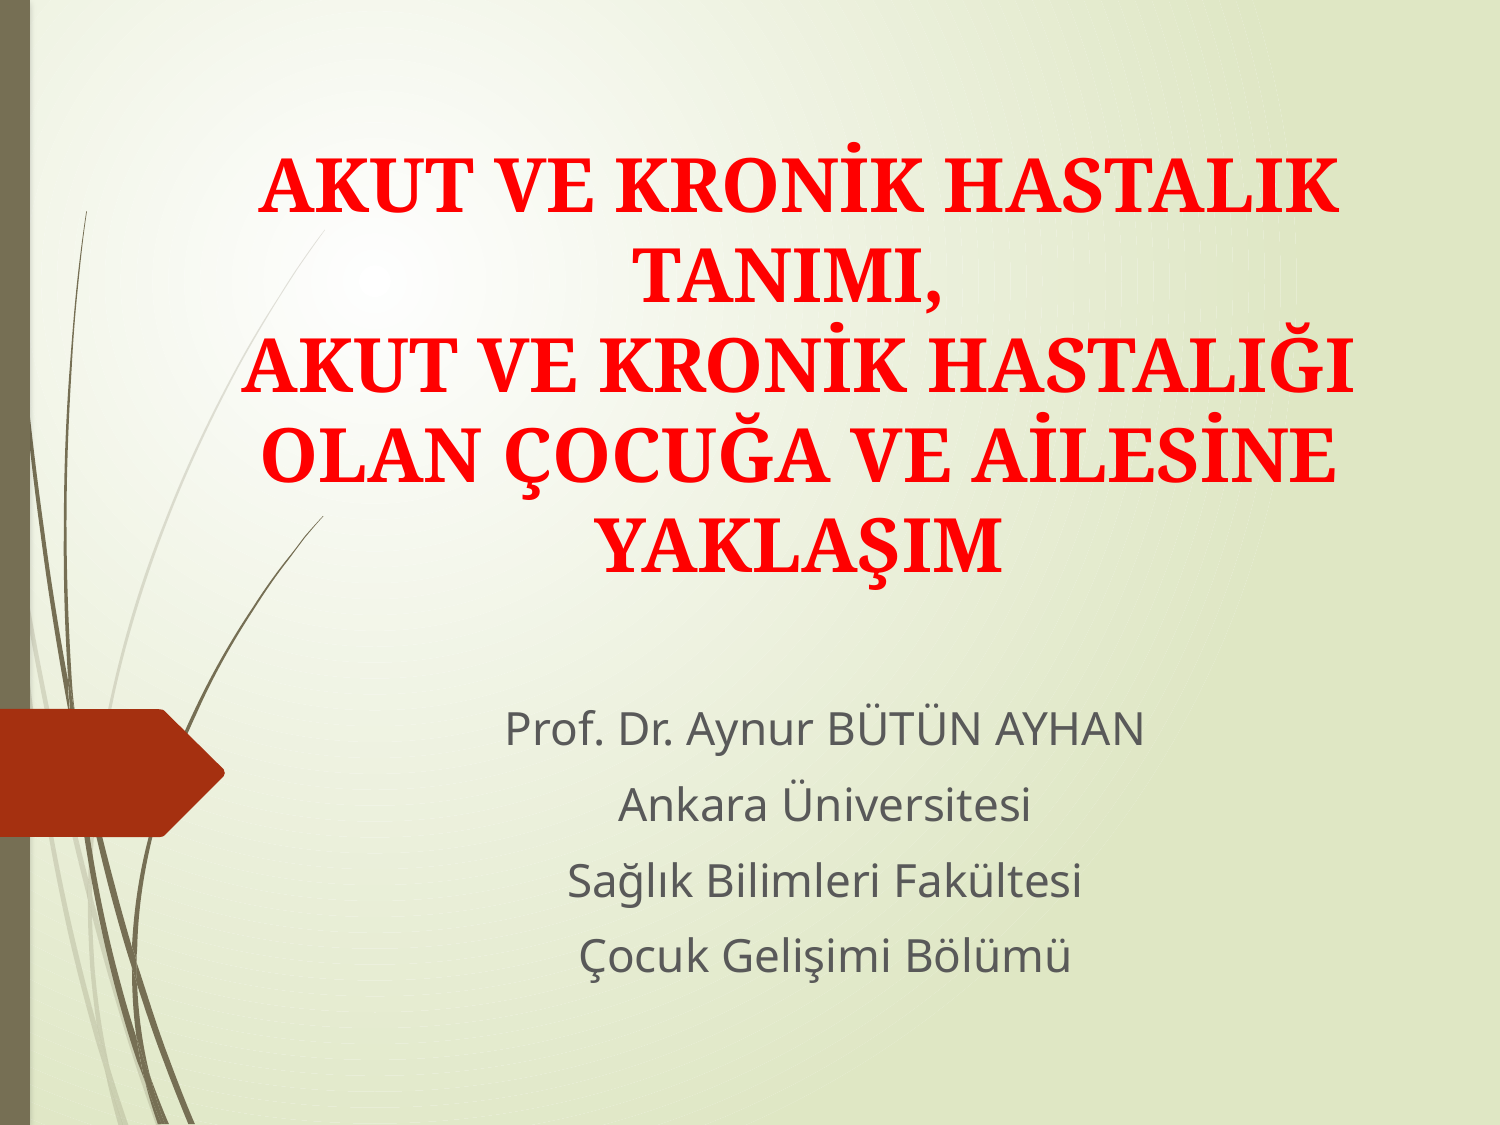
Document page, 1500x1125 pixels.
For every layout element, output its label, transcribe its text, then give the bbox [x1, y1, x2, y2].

subtitle Prof. Dr. Aynur BÜTÜN AYHAN Ankara Üniversitesi Sağlık Bilimleri Fakültesi Çocuk Gelişimi Bölümü [265, 692, 1386, 1003]
title AKUT VE KRONİK HASTALIK TANIMI, AKUT VE KRONİK HASTALIĞI OLAN ÇOCUĞA VE AİLESİNE YAKLAŞIM [123, 338, 1474, 595]
